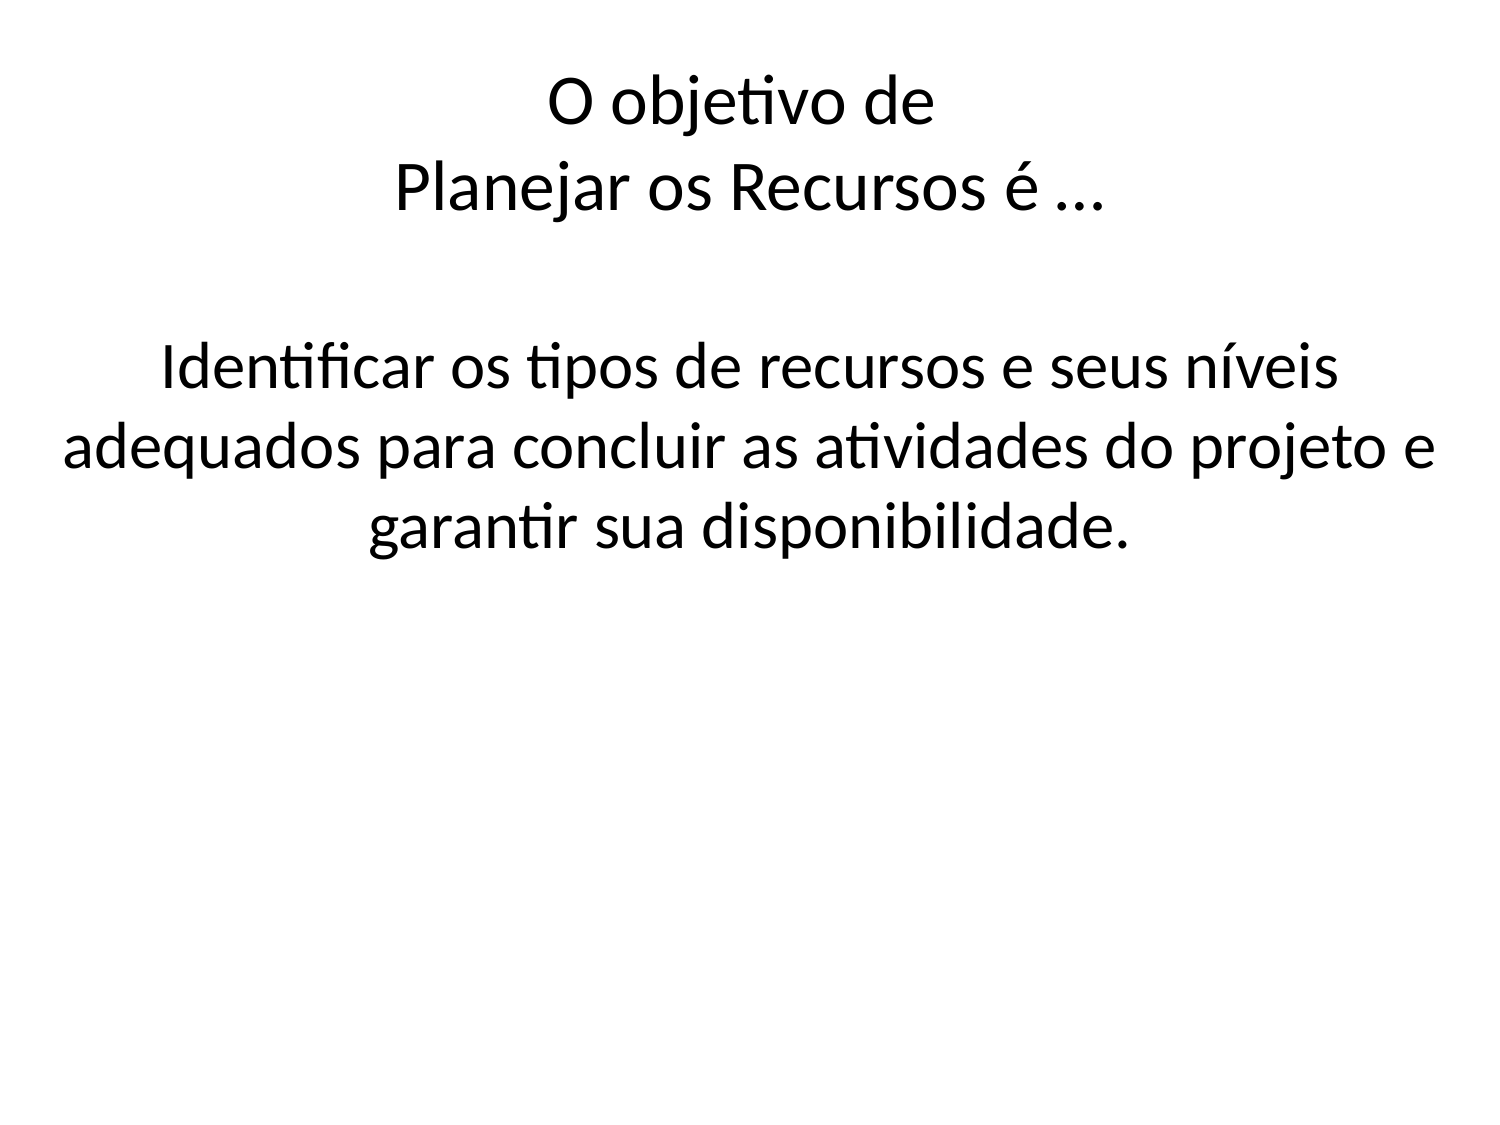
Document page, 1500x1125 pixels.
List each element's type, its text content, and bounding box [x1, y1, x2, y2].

title O objetivo de Planejar os Recursos é … [75, 45, 1425, 233]
list Identificar os tipos de recursos e seus níveis adequados para concluir as atividades do projeto e garantir sua disponibilidade. [0, 314, 1500, 977]
